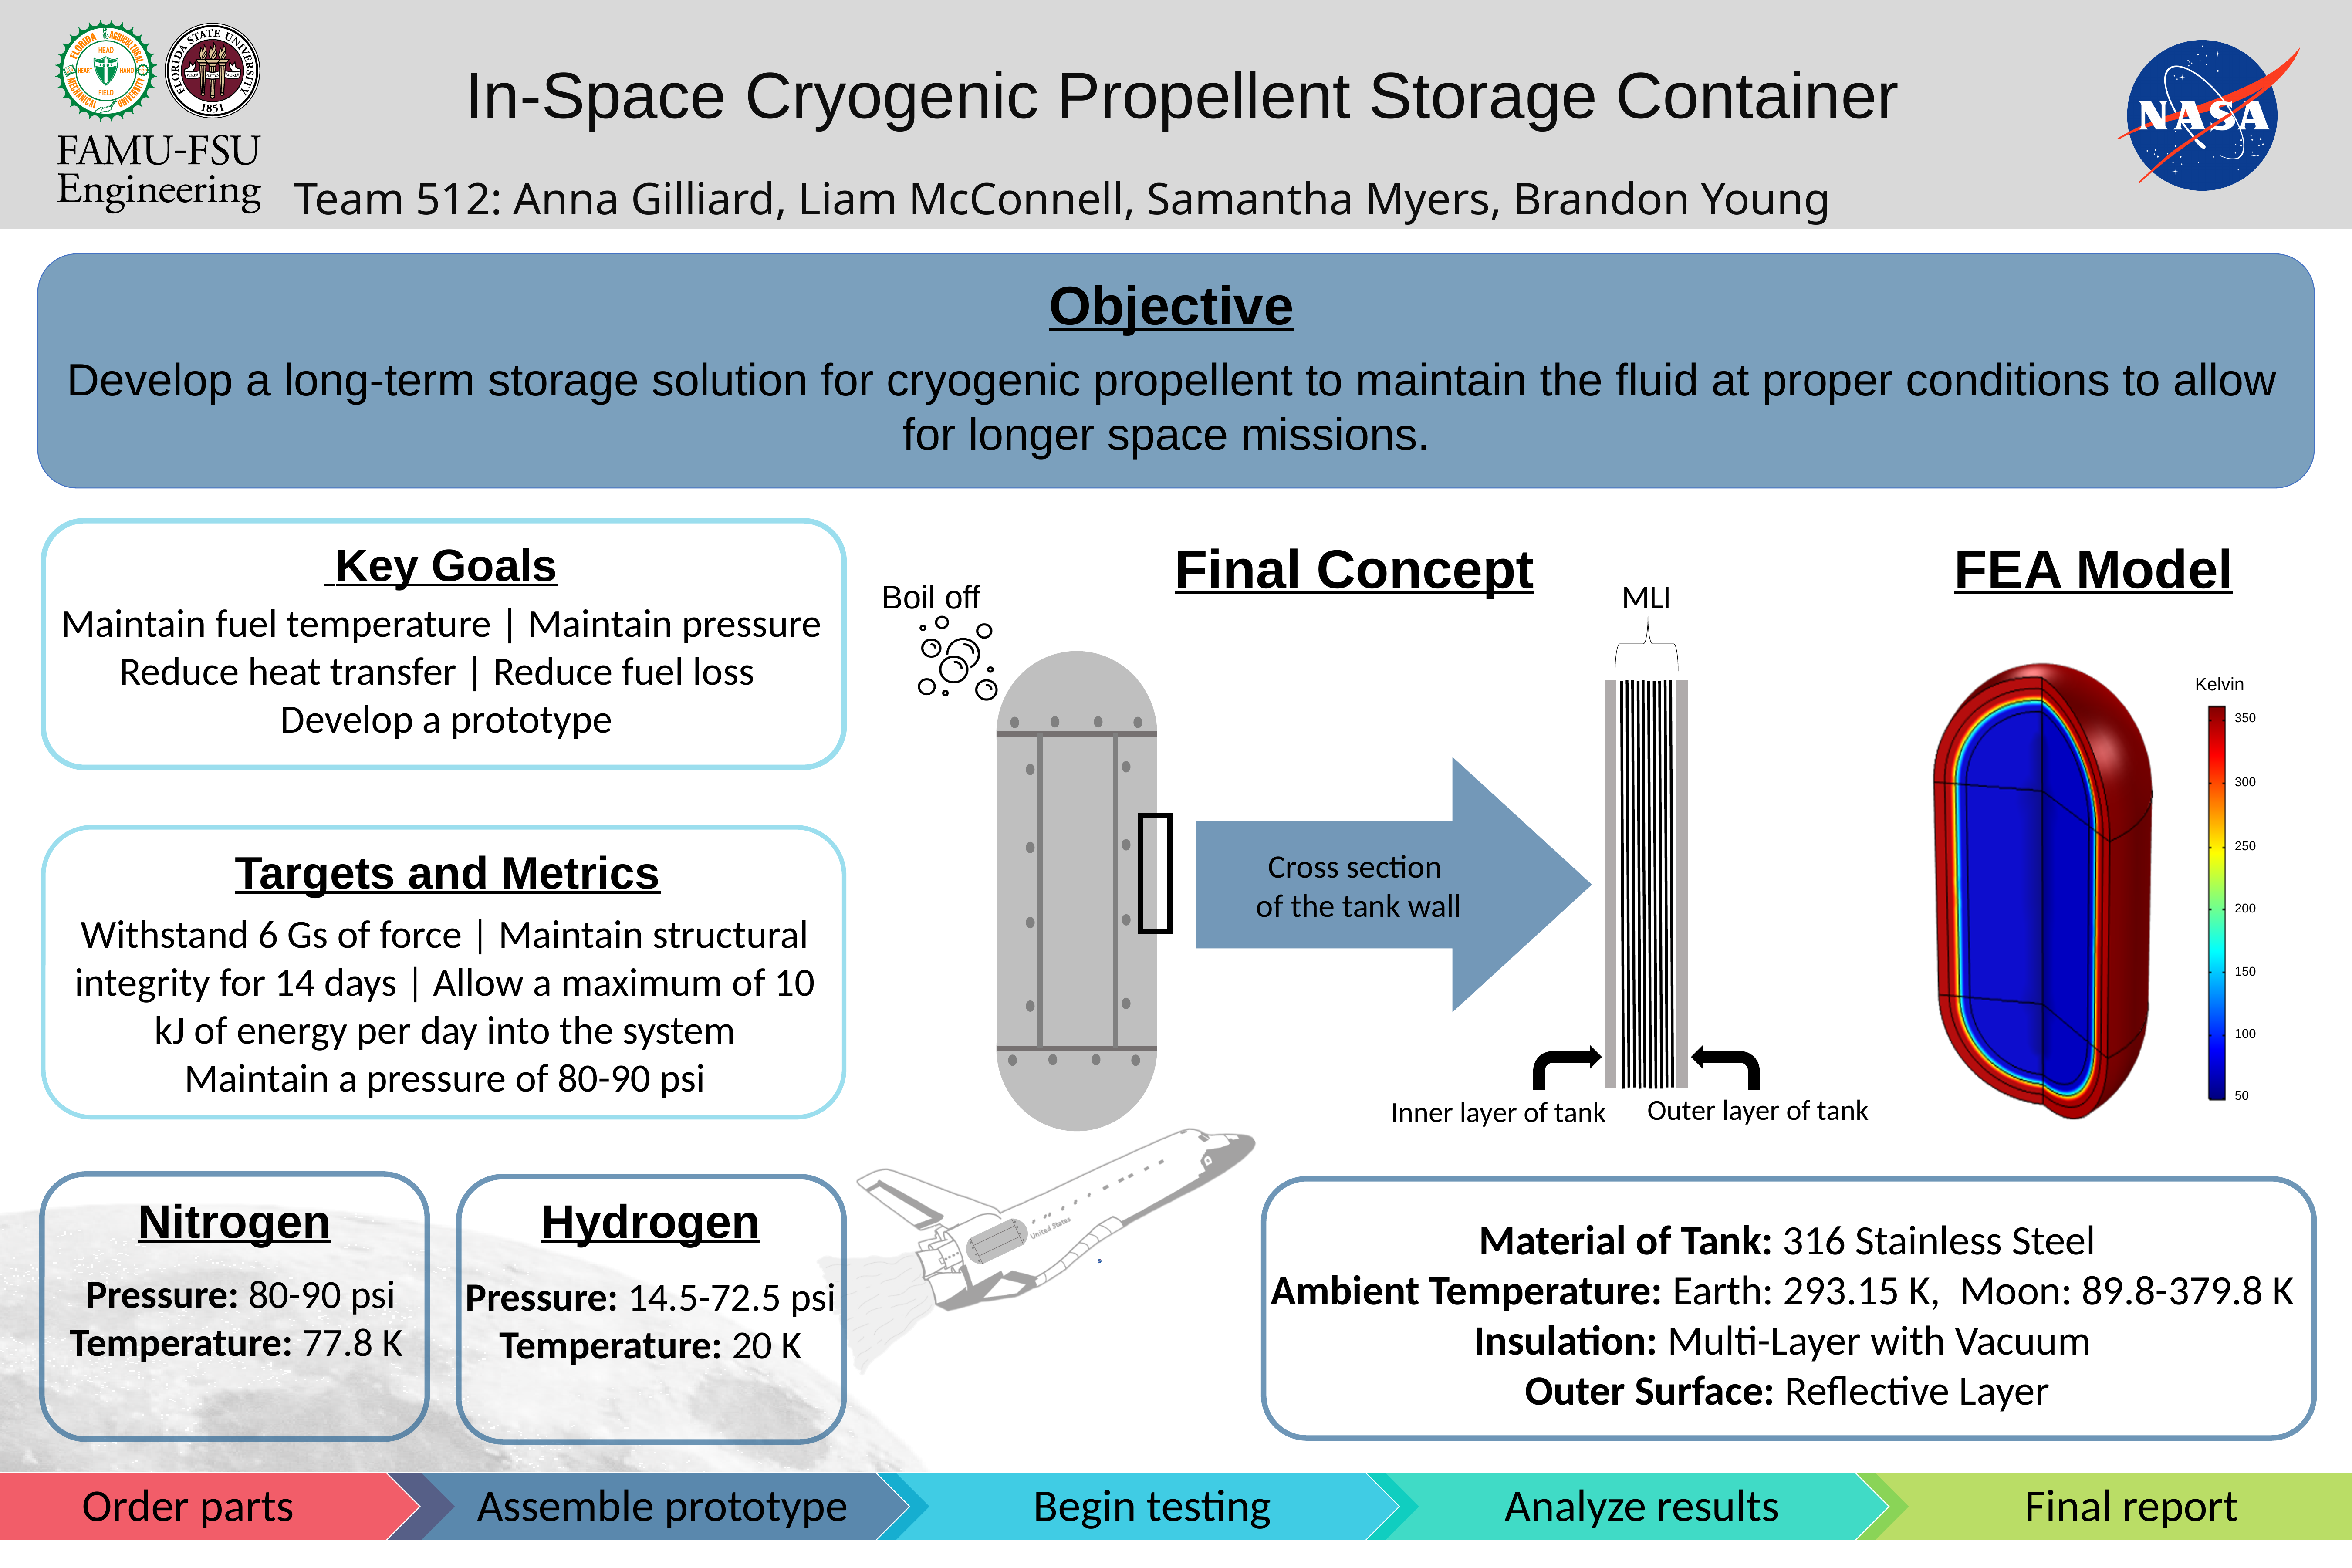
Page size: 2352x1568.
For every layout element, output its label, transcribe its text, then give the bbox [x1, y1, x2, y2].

text_box [53, 520, 831, 534]
picture [2017, 20, 2352, 211]
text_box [1264, 1179, 2315, 1438]
picture [55, 20, 261, 214]
text_box [0, 0, 2352, 229]
text_box [37, 253, 2315, 489]
text_box [43, 827, 774, 1063]
text_box Objective [906, 270, 1432, 345]
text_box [774, 531, 1876, 1146]
text_box Team 512: Anna Gilliard, Liam McConnell, Samantha Myers, Brandon Young [287, 141, 2113, 226]
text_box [1898, 630, 2290, 1146]
text_box Develop a long-term storage solution for cryogenic propellent to maintain the fluid at proper conditions to allow for longer space missions. [47, 347, 2300, 463]
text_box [0, 534, 774, 749]
text_box [49, 749, 774, 768]
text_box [1249, 1146, 1260, 1302]
text_box In-Space Cryogenic Propellent Storage Container [459, 50, 1942, 141]
picture [0, 1063, 1249, 1472]
text_box FEA Model [1927, 530, 2261, 602]
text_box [62, 843, 774, 1105]
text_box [0, 1472, 2352, 1541]
